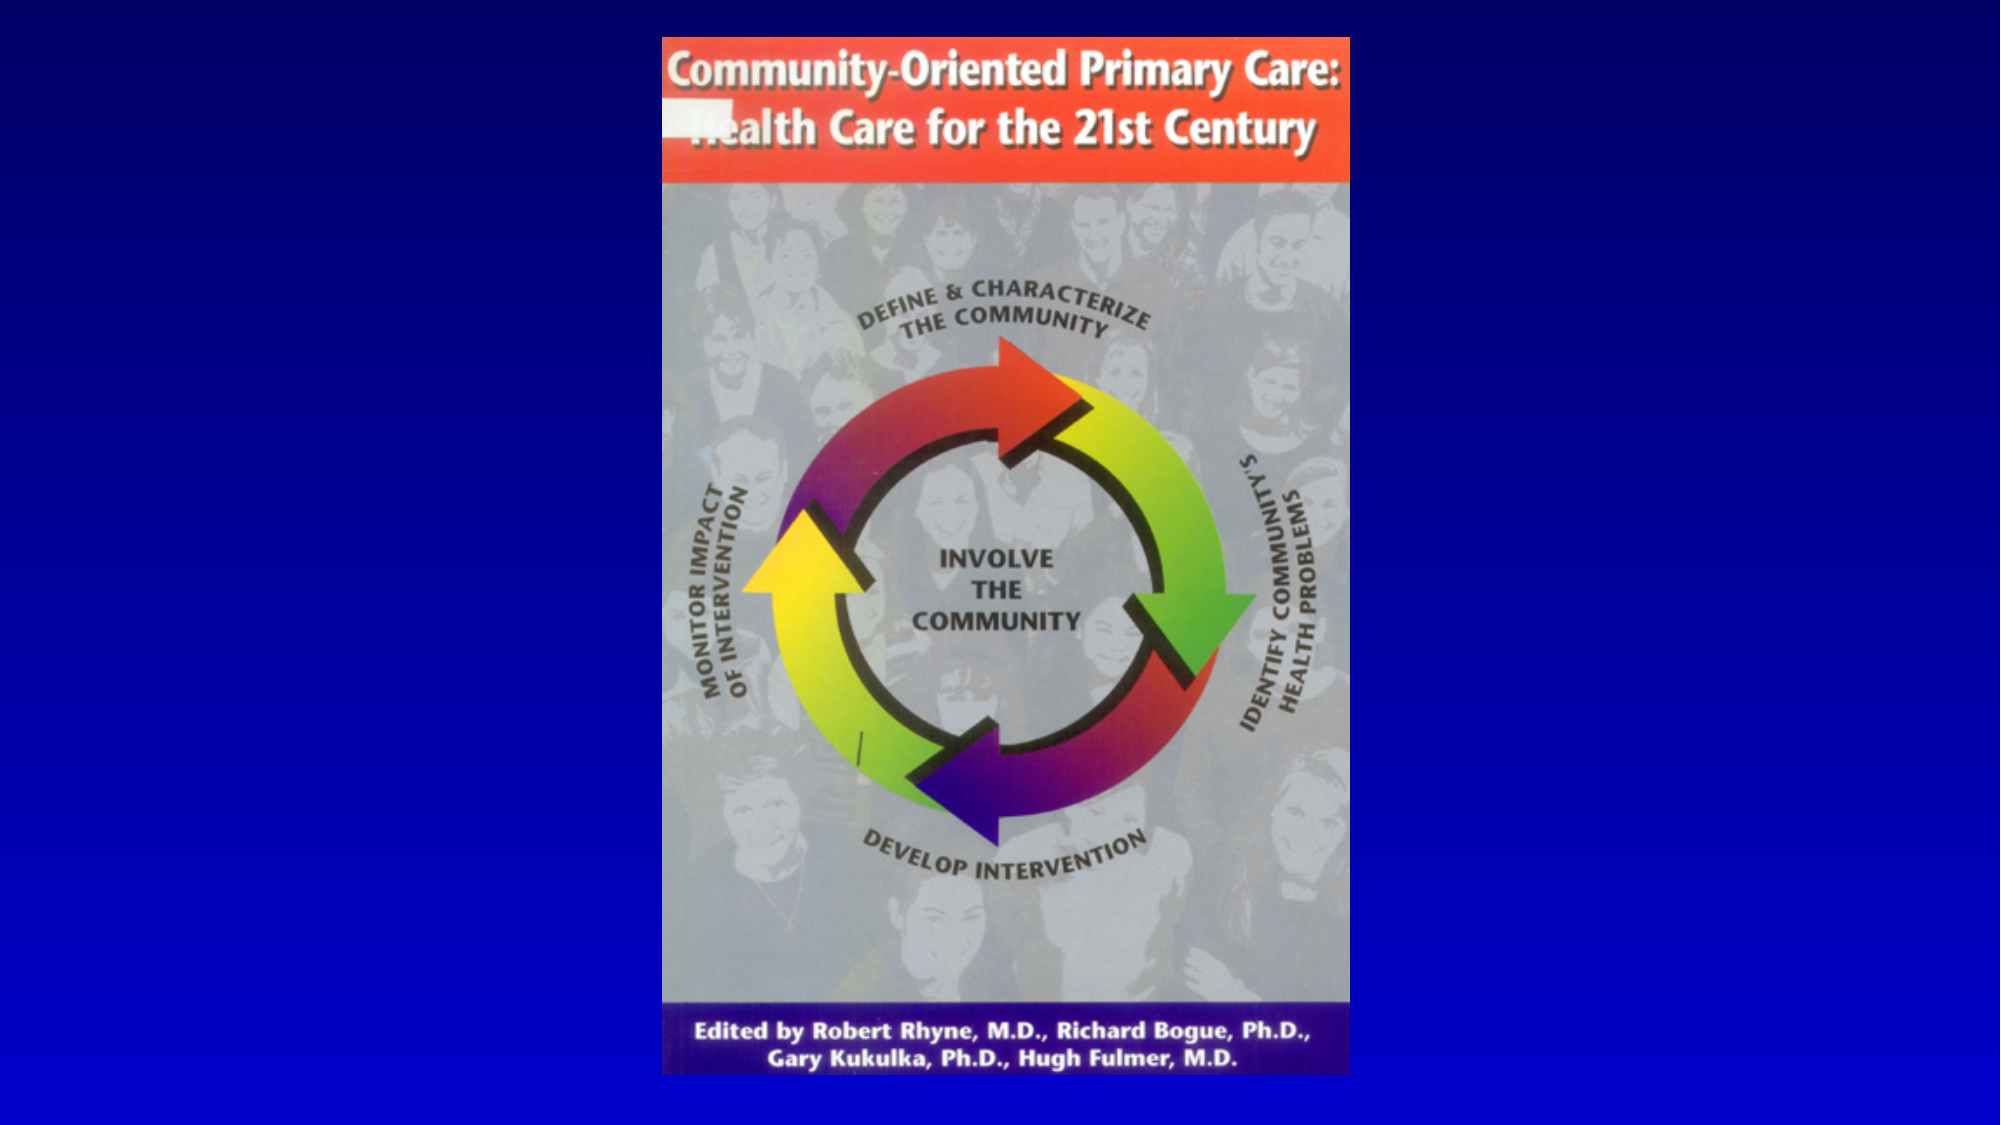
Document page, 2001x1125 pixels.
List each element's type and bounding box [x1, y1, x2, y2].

picture [662, 37, 1350, 1076]
